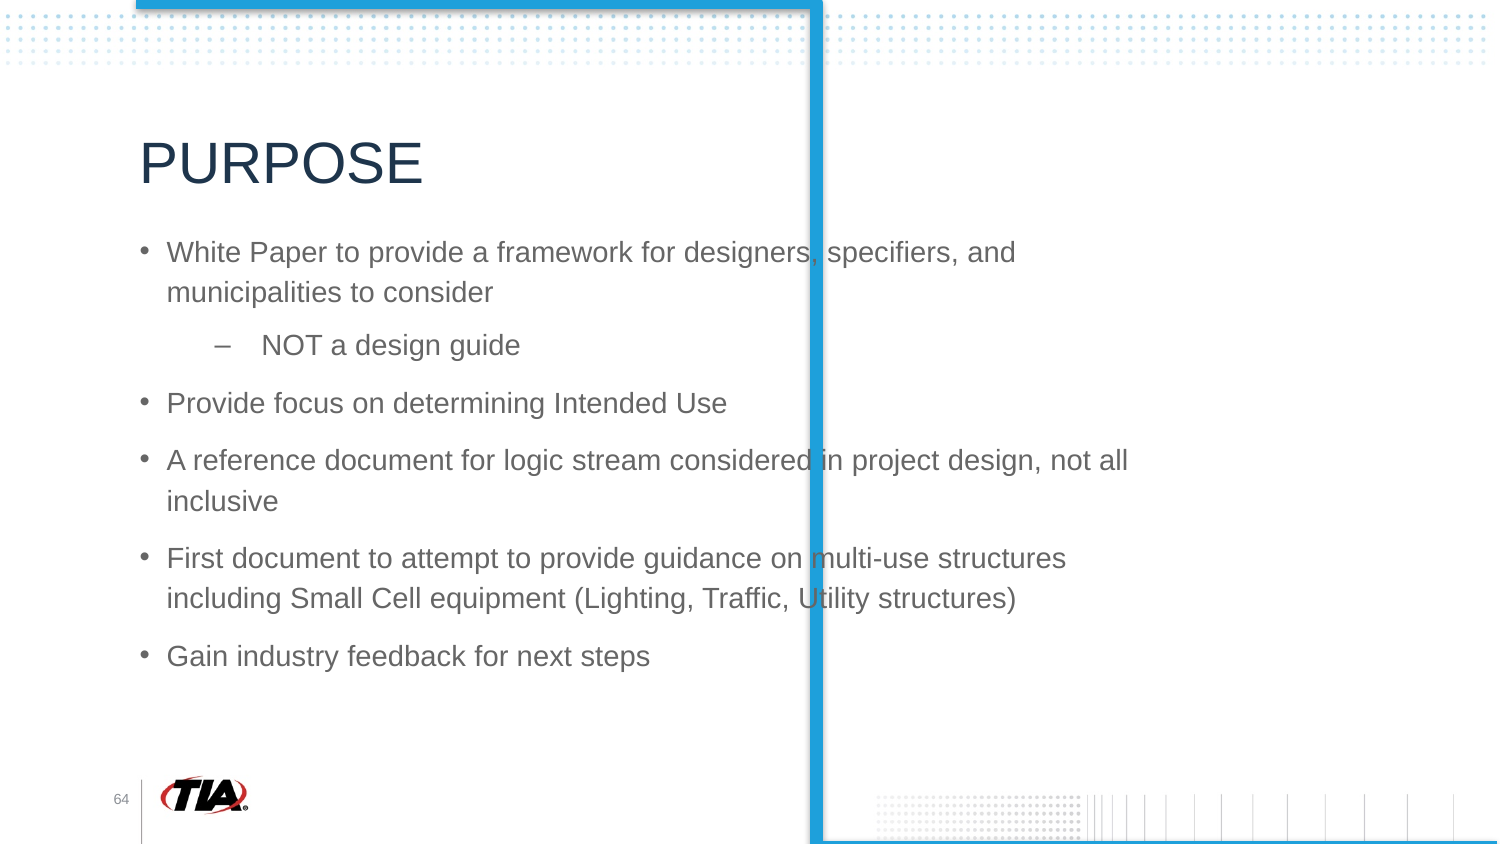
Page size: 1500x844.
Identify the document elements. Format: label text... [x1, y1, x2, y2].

picture [0, 0, 810, 844]
slide_number 64 [49, 776, 130, 822]
picture [823, 0, 1500, 844]
list White Paper to provide a framework for designers, specifiers, and municipalities to consider NOT a design guide Provide focus on determining Intended Use A reference document for logic stream considered in project design, not all inclusive First document to attempt to provide guidance on multi-use structures including Small Cell equipment (Lighting, Traffic, Utility structures) Gain industry feedback for next steps [139, 227, 1153, 715]
title Purpose [139, 75, 1397, 195]
